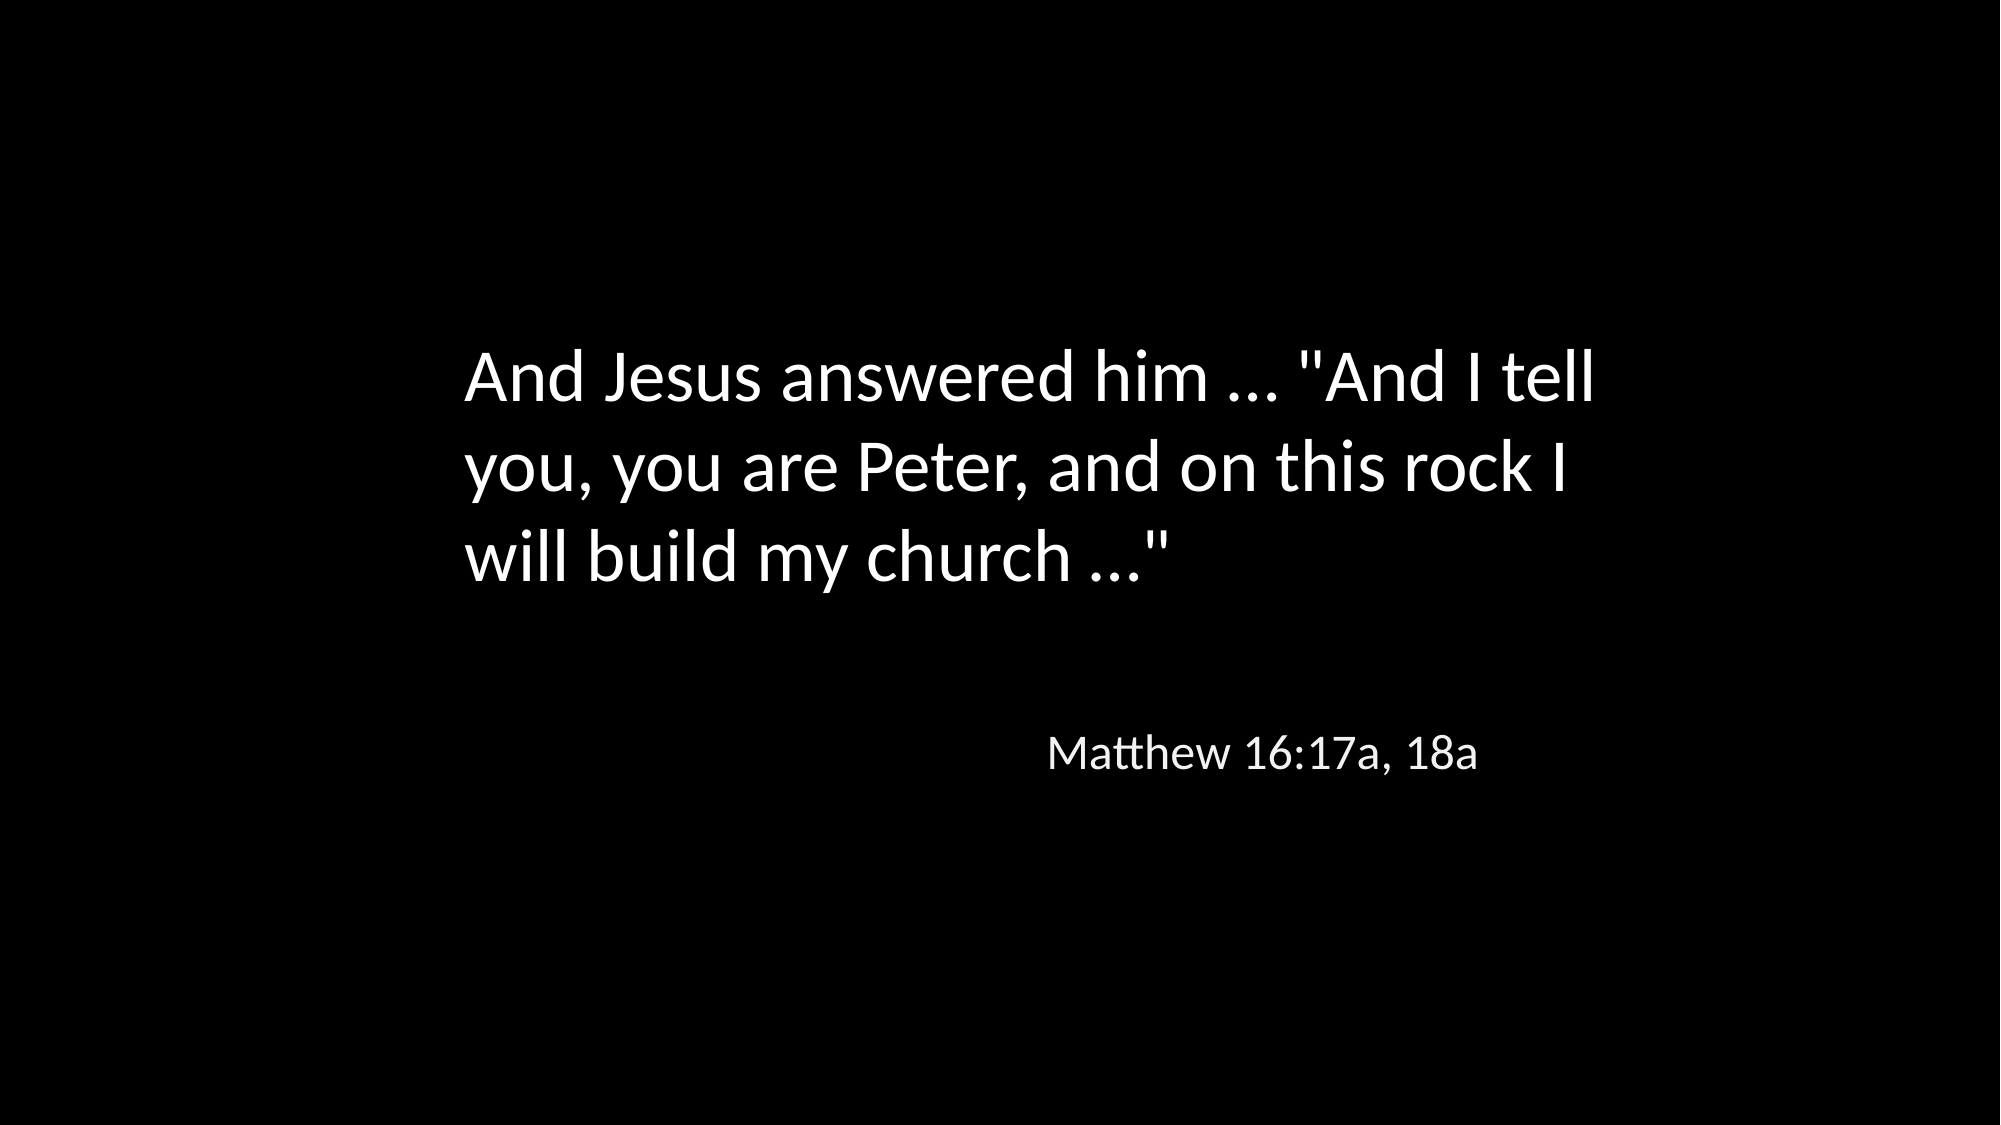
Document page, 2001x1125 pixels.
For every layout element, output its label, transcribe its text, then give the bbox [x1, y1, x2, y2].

text_box Matthew 16:17a, 18a [987, 712, 1538, 788]
text_box And Jesus answered him … "And I tell you, you are Peter, and on this rock I will build my church …" [450, 318, 1675, 604]
